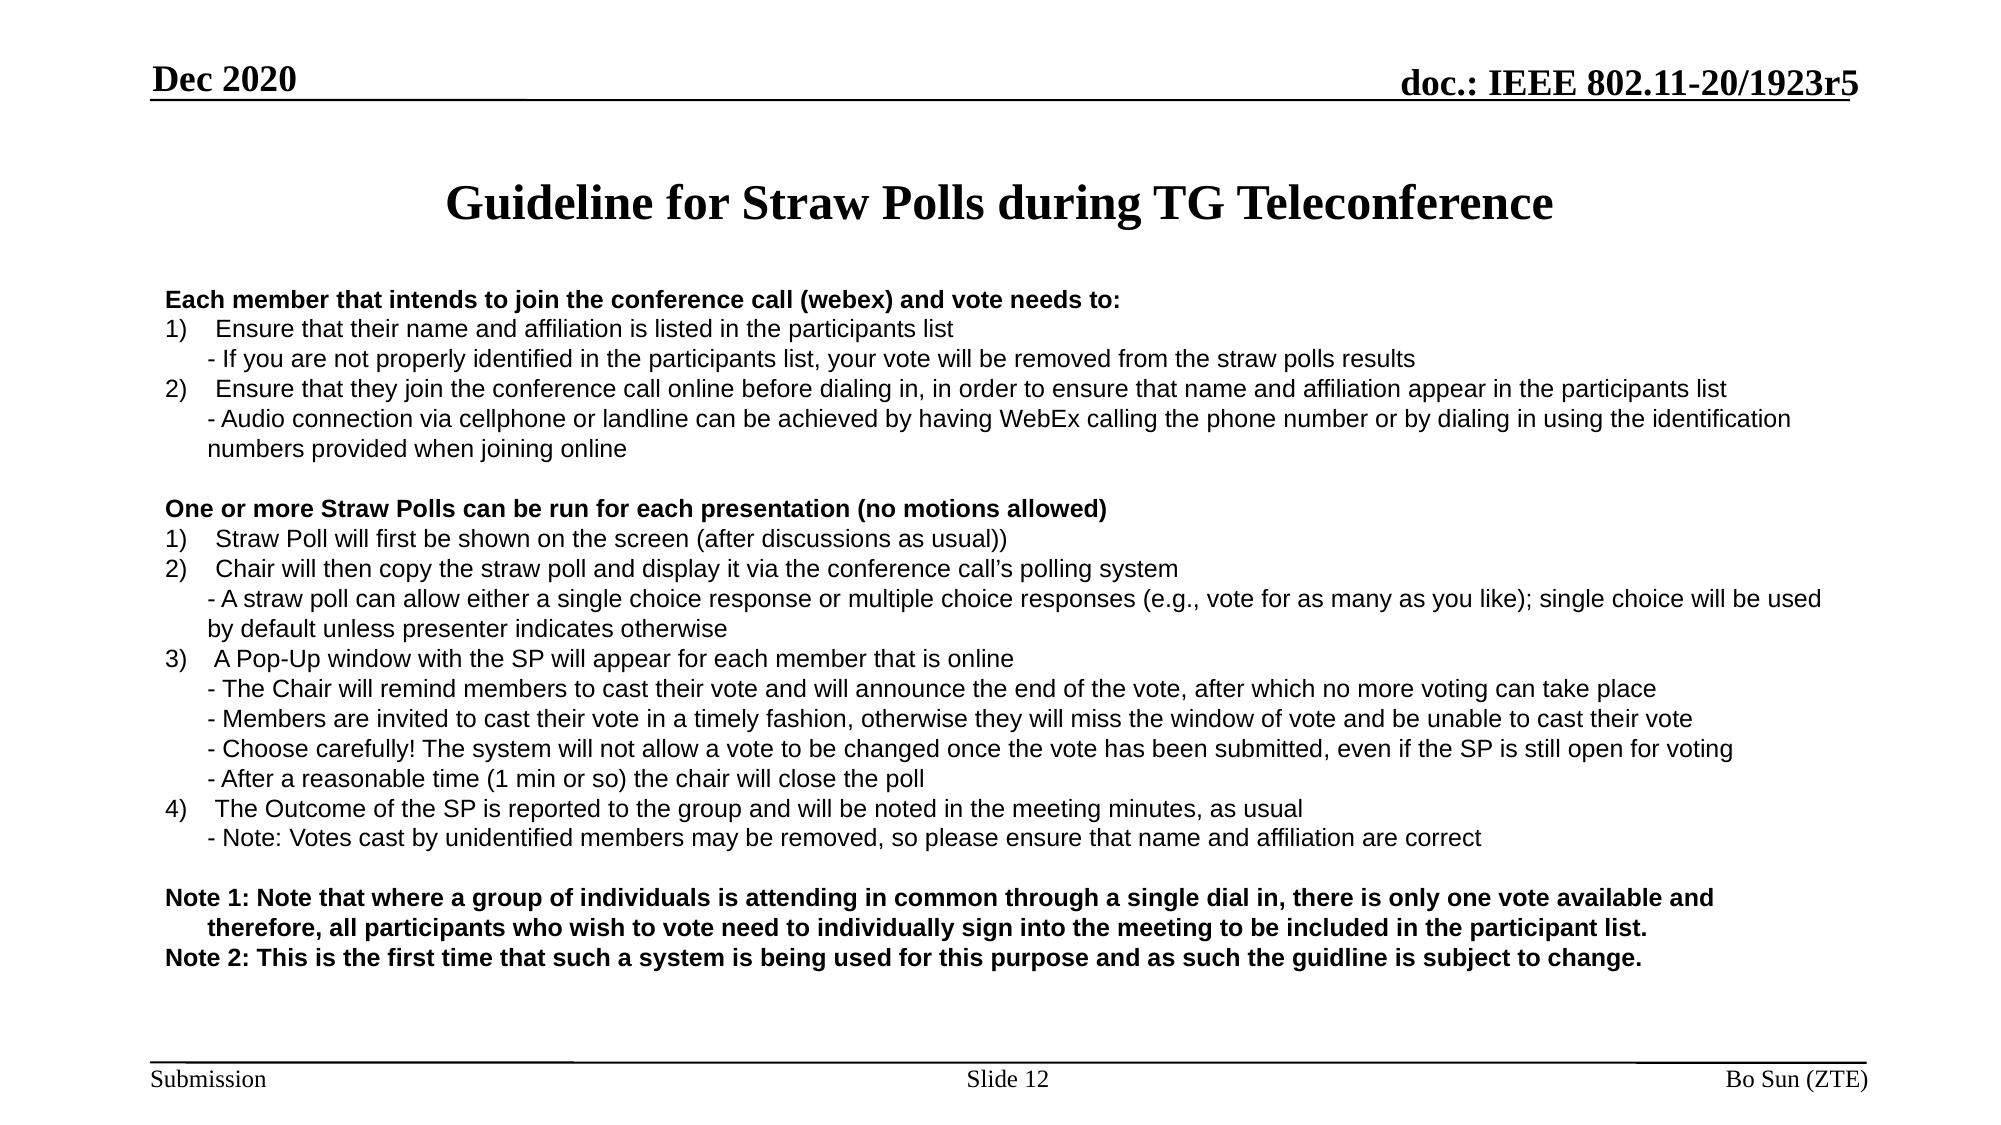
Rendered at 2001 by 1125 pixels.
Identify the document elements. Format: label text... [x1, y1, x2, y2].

list Each member that intends to join the conference call (webex) and vote needs to: 1) Ensure that their name and affiliation is listed in the participants list - If you are not properly identified in the participants list, your vote will be removed from the straw polls results 2) Ensure that they join the conference call online before dialing in, in order to ensure that name and affiliation appear in the participants list - Audio connection via cellphone or landline can be achieved by having WebEx calling the phone number or by dialing in using the identification numbers provided when joining online One or more Straw Polls can be run for each presentation (no motions allowed) 1) Straw Poll will first be shown on the screen (after discussions as usual)) 2) Chair will then copy the straw poll and display it via the conference call’s polling system - A straw poll can allow either a single choice response or multiple choice responses (e.g., vote for as many as you like); single choice will be used by default unless presenter indicates otherwise 3) A Pop-Up window with the SP will appear for each member that is online - The Chair will remind members to cast their vote and will announce the end of the vote, after which no more voting can take place - Members are invited to cast their vote in a timely fashion, otherwise they will miss the window of vote and be unable to cast their vote - Choose carefully! The system will not allow a vote to be changed once the vote has been submitted, even if the SP is still open for voting - After a reasonable time (1 min or so) the chair will close the poll 4) The Outcome of the SP is reported to the group and will be noted in the meeting minutes, as usual - Note: Votes cast by unidentified members may be removed, so please ensure that name and affiliation are correct Note 1: Note that where a group of individuals is attending in common through a single dial in, there is only one vote available and therefore, all participants who wish to vote need to individually sign into the meeting to be included in the participant list. Note 2: This is the first time that such a system is being used for this purpose and as such the guidline is subject to change. [149, 275, 1850, 1042]
title Guideline for Straw Polls during TG Teleconference [149, 112, 1850, 275]
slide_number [152, 54, 563, 100]
slide_number Slide 12 [949, 1061, 1067, 1123]
footer Bo Sun (ZTE) [1171, 1061, 1869, 1093]
